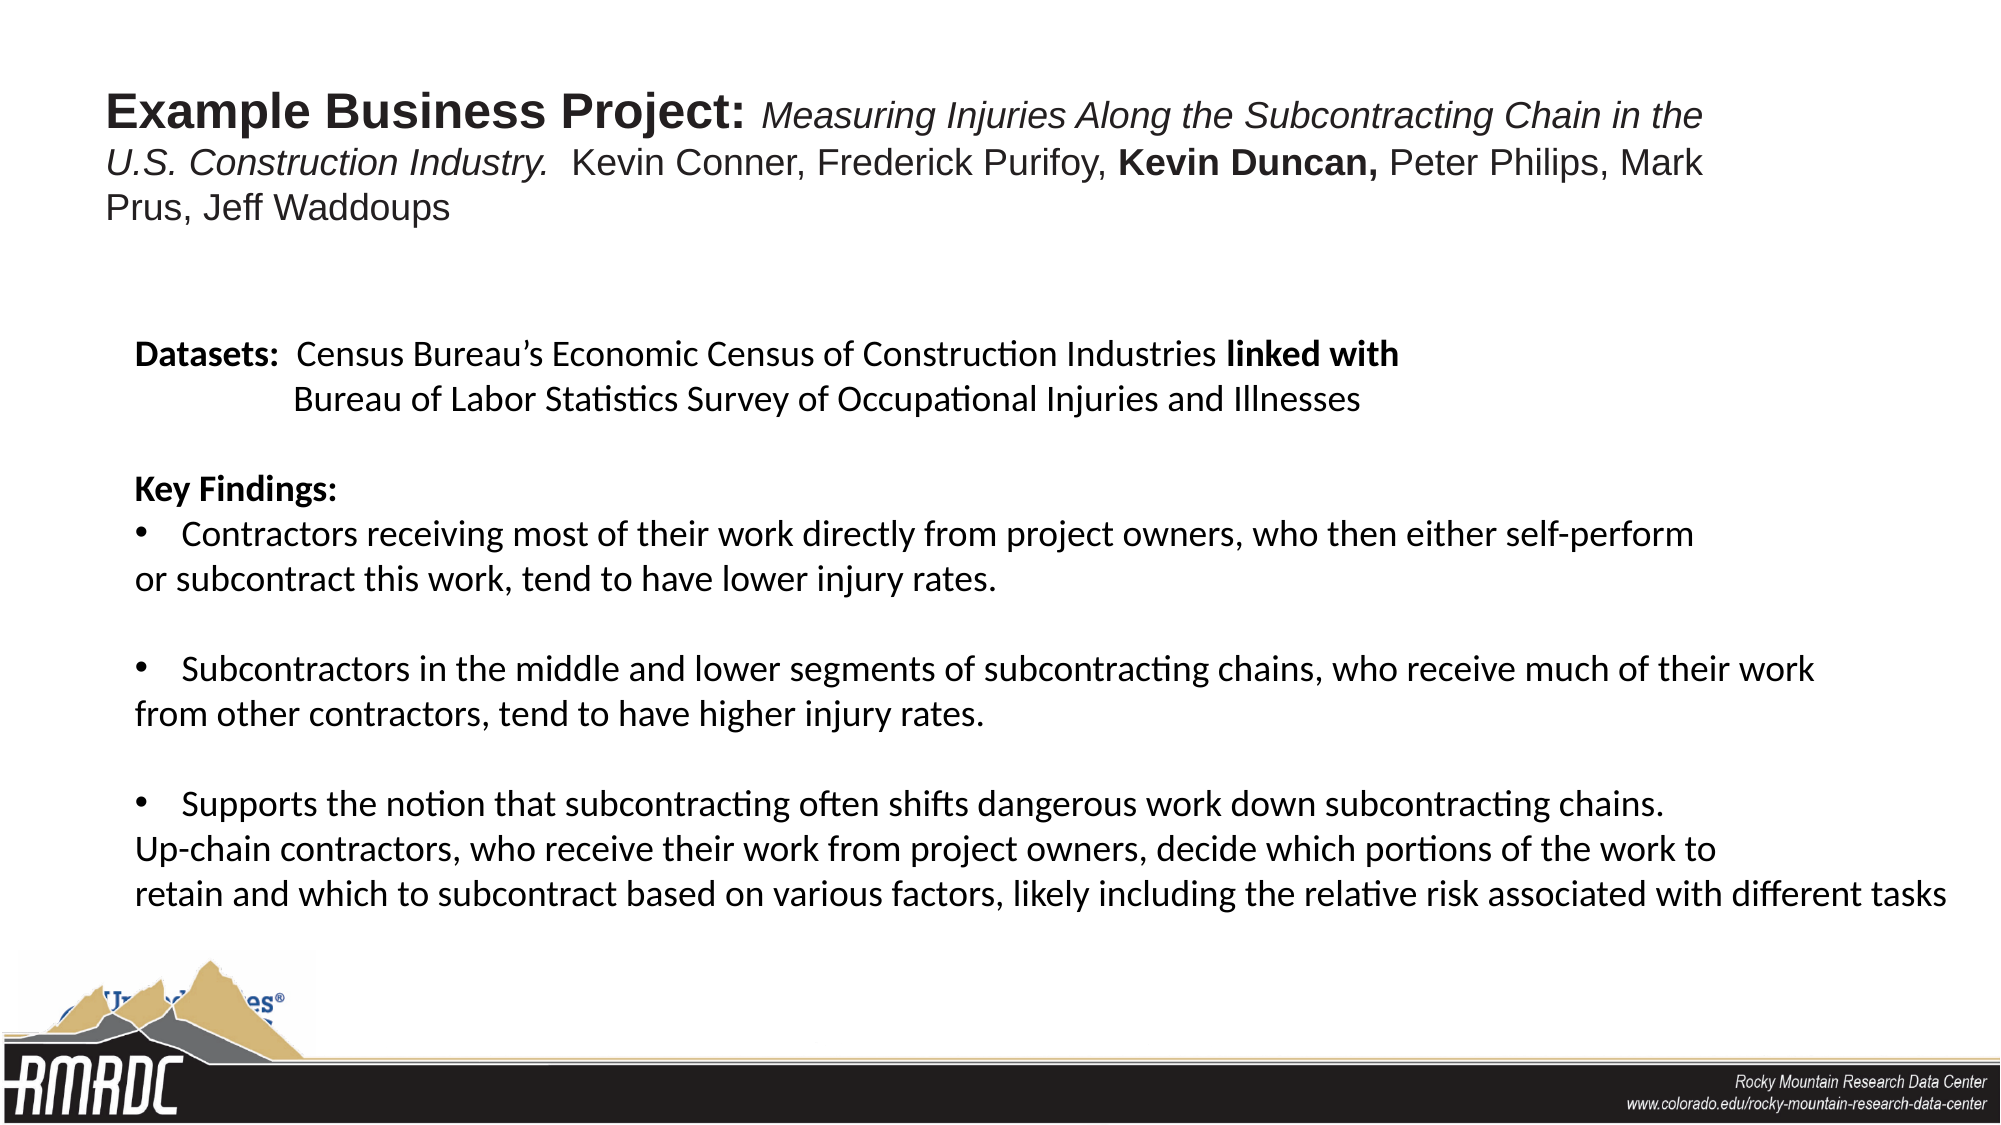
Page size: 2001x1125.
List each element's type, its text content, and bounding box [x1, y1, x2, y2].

text_box Datasets: Census Bureau’s Economic Census of Construction Industries linked with Bureau of Labor Statistics Survey of Occupational Injuries and Illnesses Key Findings: Contractors receiving most of their work directly from project owners, who then either self-perform or subcontract this work, tend to have lower injury rates. Subcontractors in the middle and lower segments of subcontracting chains, who receive much of their work from other contractors, tend to have higher injury rates. Supports the notion that subcontracting often shifts dangerous work down subcontracting chains. Up-chain contractors, who receive their work from project owners, decide which portions of the work to retain and which to subcontract based on various factors, likely including the relative risk associated with different tasks [120, 321, 1965, 955]
text_box Example Business Project: Measuring Injuries Along the Subcontracting Chain in the U.S. Construction Industry. Kevin Conner, Frederick Purifoy, Kevin Duncan, Peter Philips, Mark Prus, Jeff Waddoups [90, 70, 1725, 281]
picture [2, 950, 2000, 1125]
